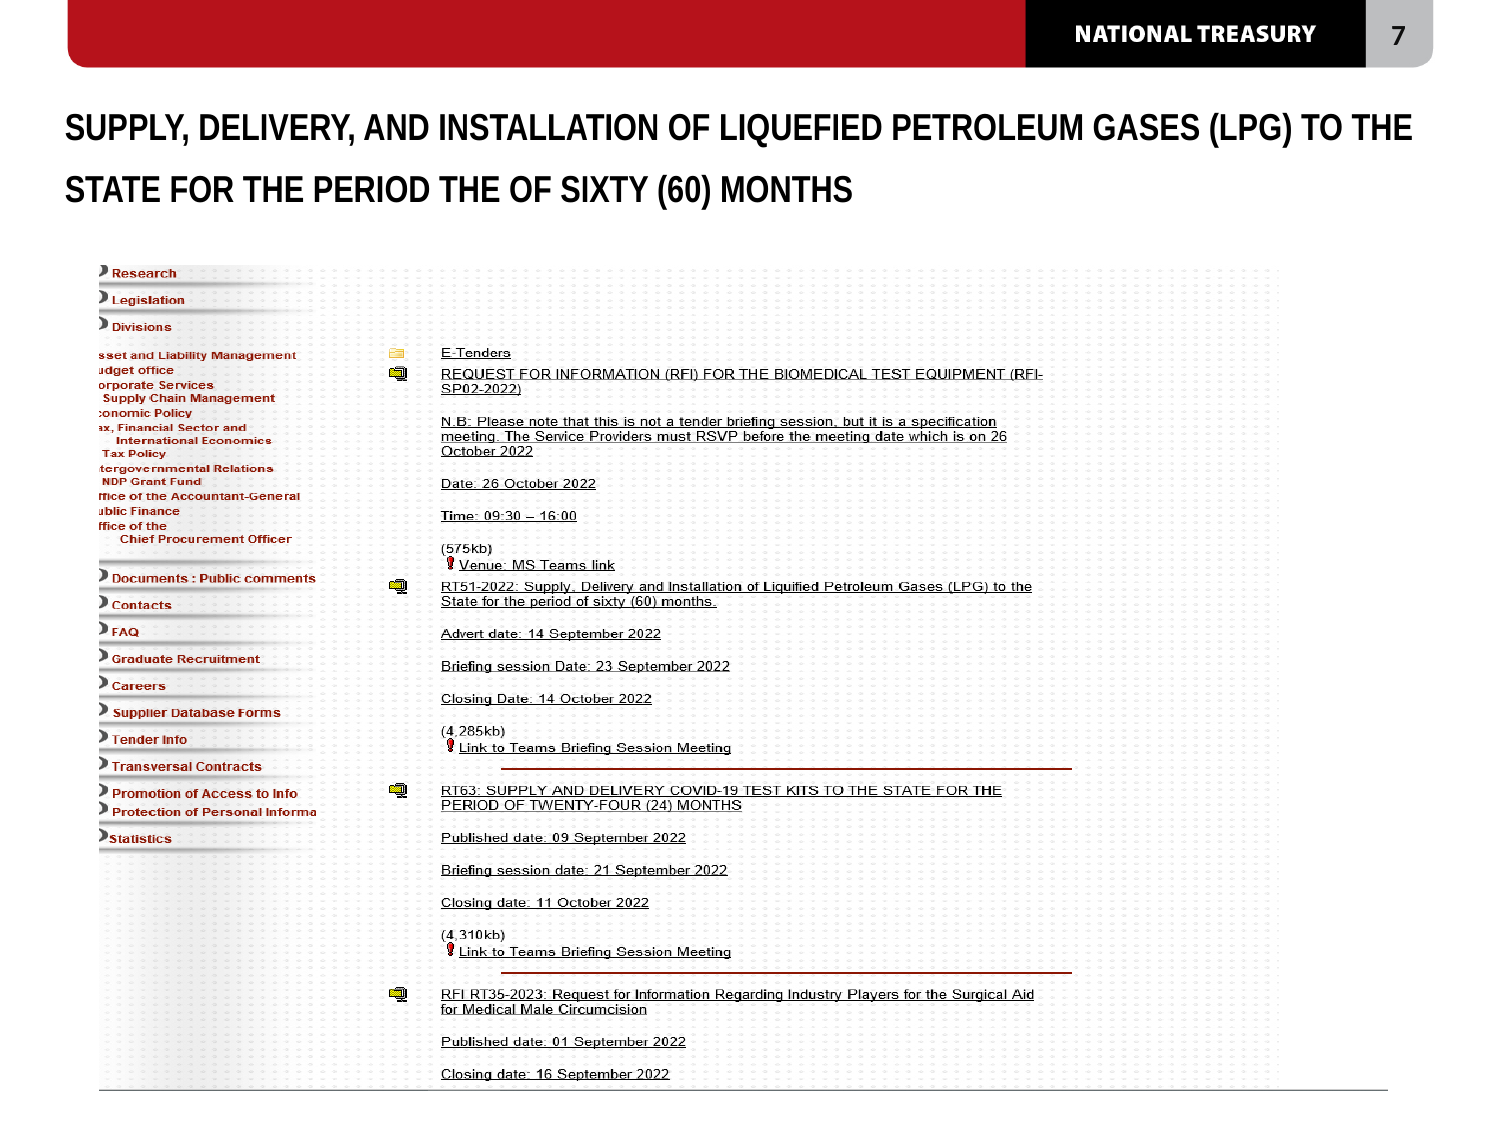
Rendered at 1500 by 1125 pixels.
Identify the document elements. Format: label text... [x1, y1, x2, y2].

picture [0, 0, 1500, 1125]
title SUPPLY, DELIVERY, AND INSTALLATION OF LIQUEFIED PETROLEUM GASES (LPG) TO THE STATE FOR THE PERIOD THE OF SIXTY (60) MONTHS [49, 101, 1451, 257]
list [98, 265, 1388, 1091]
